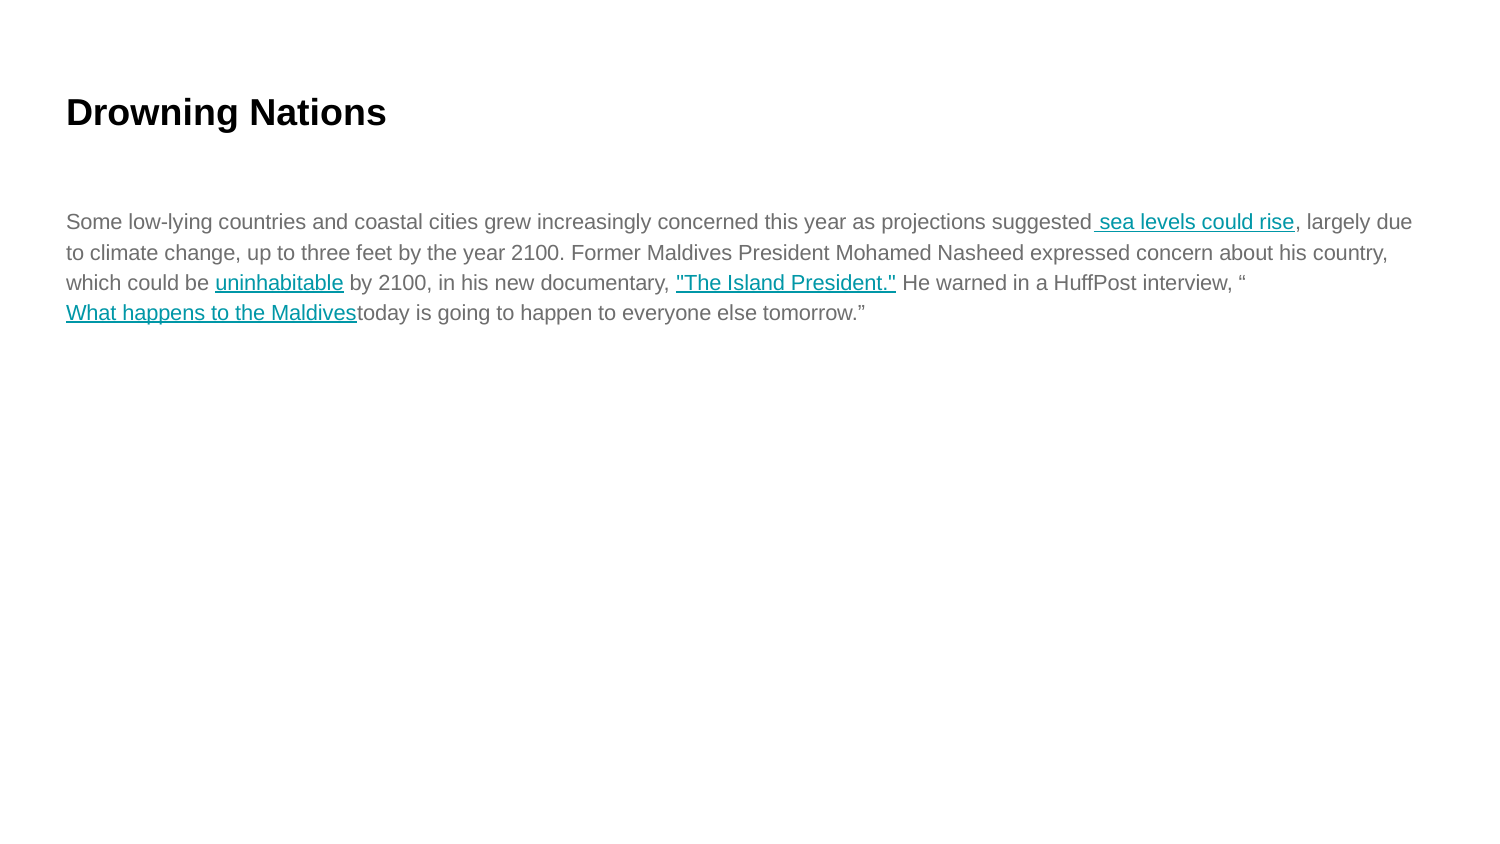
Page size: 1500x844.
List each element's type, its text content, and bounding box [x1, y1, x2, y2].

title Drowning Nations [51, 72, 1449, 167]
list Some low-lying countries and coastal cities grew increasingly concerned this year as projections suggested sea levels could rise, largely due to climate change, up to three feet by the year 2100. Former Maldives President Mohamed Nasheed expressed concern about his country, which could be uninhabitable by 2100, in his new documentary, "The Island President." He warned in a HuffPost interview, “What happens to the Maldivestoday is going to happen to everyone else tomorrow.” [51, 189, 1449, 750]
